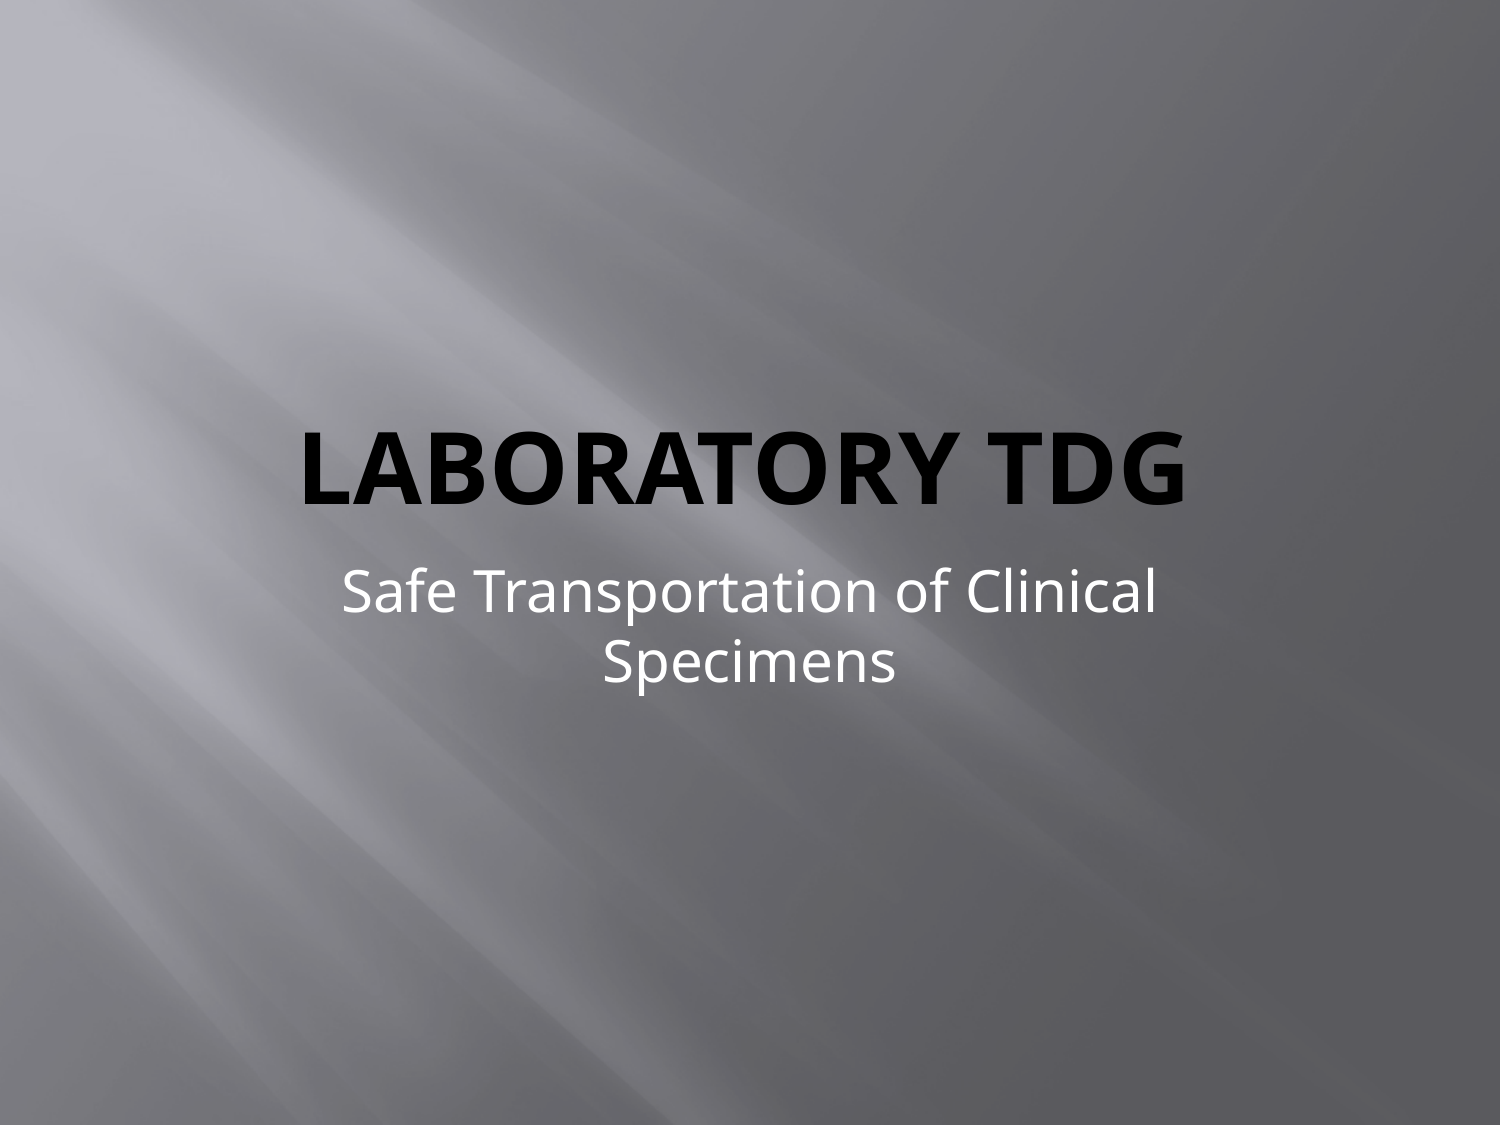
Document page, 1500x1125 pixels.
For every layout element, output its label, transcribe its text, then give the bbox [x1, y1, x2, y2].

subtitle Safe Transportation of Clinical Specimens [225, 546, 1275, 834]
title LABORATORY TDG [69, 224, 1420, 525]
